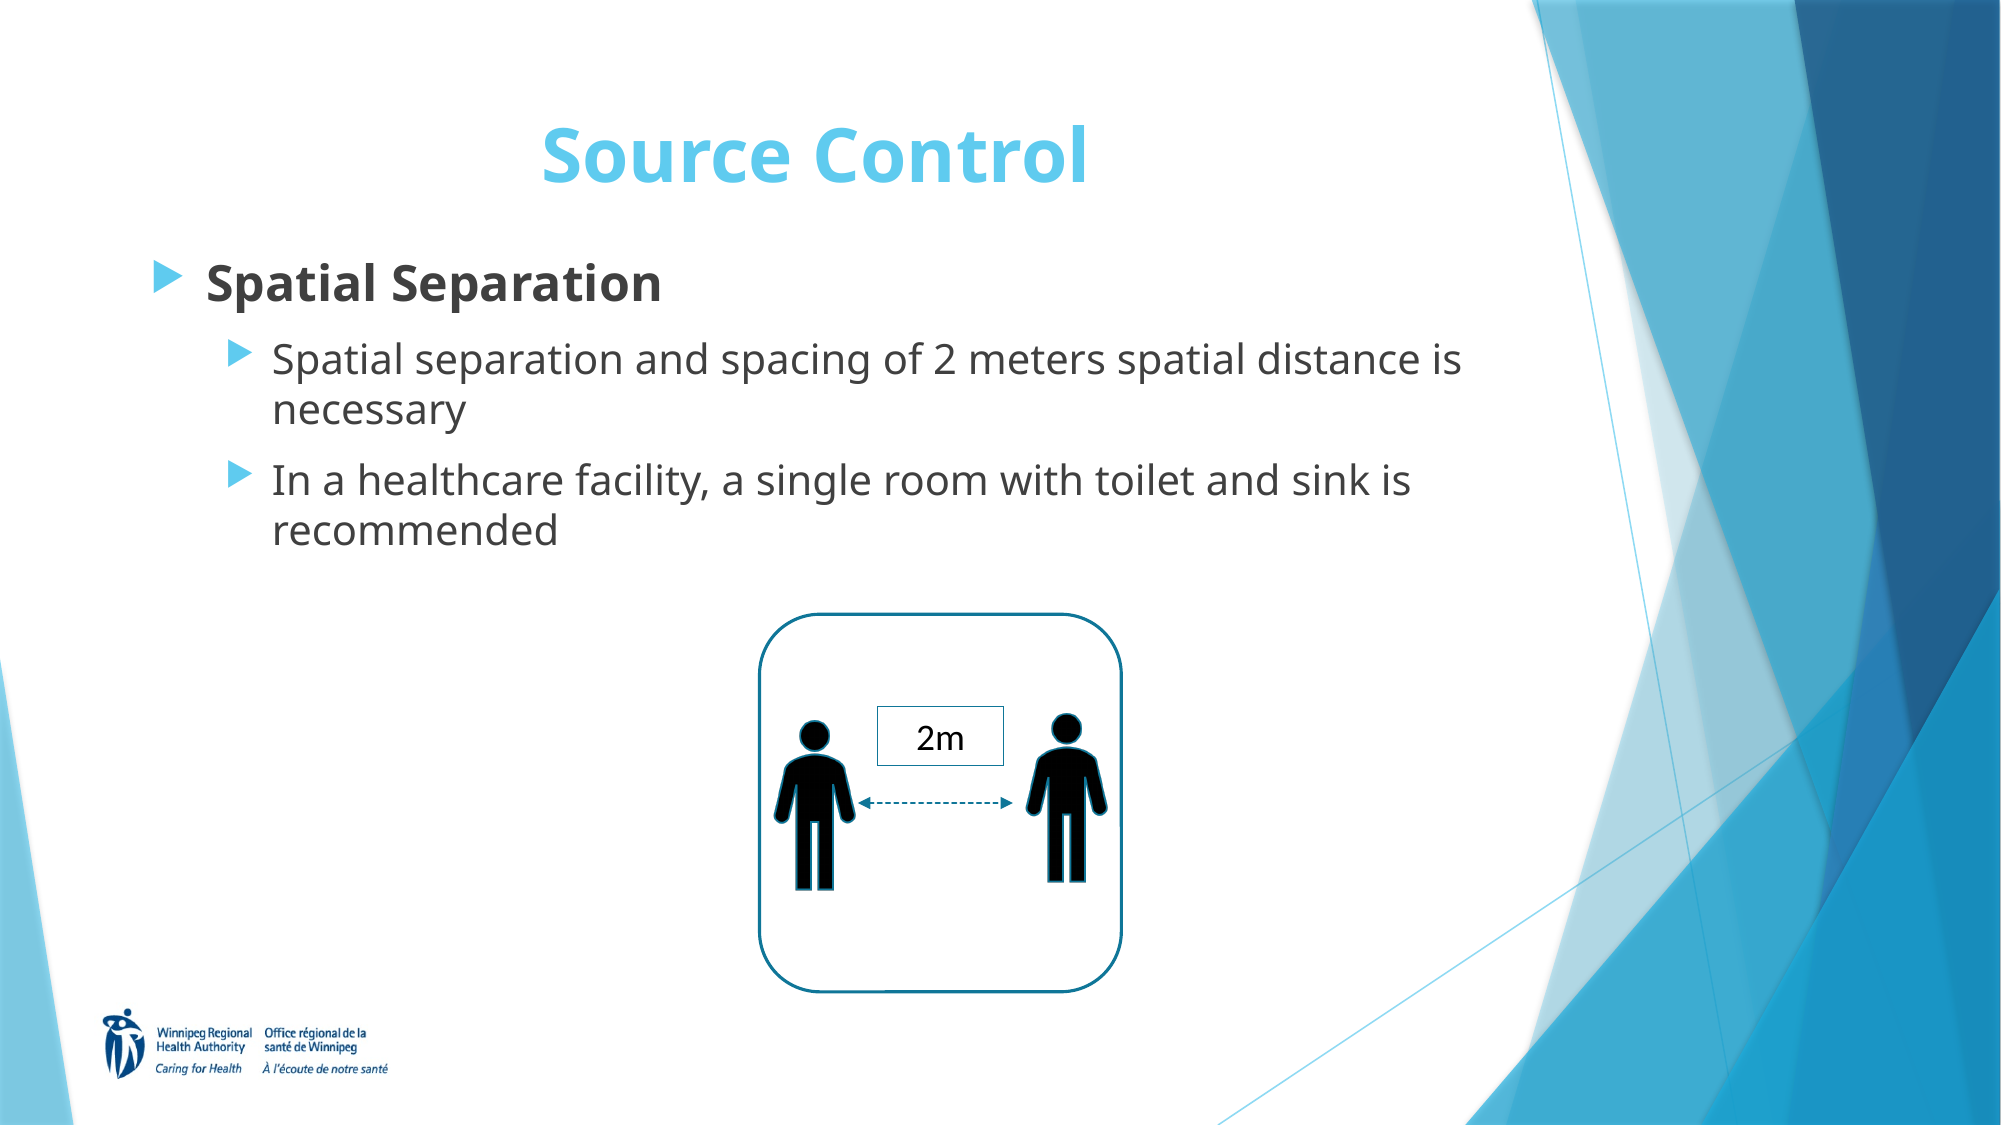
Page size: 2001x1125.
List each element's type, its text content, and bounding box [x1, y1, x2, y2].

list Spatial Separation Spatial separation and spacing of 2 meters spatial distance is necessary In a healthcare facility, a single room with toilet and sink is recommended [135, 244, 1546, 827]
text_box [727, 613, 1154, 993]
title Source Control [111, 99, 1522, 317]
picture [93, 991, 393, 1098]
